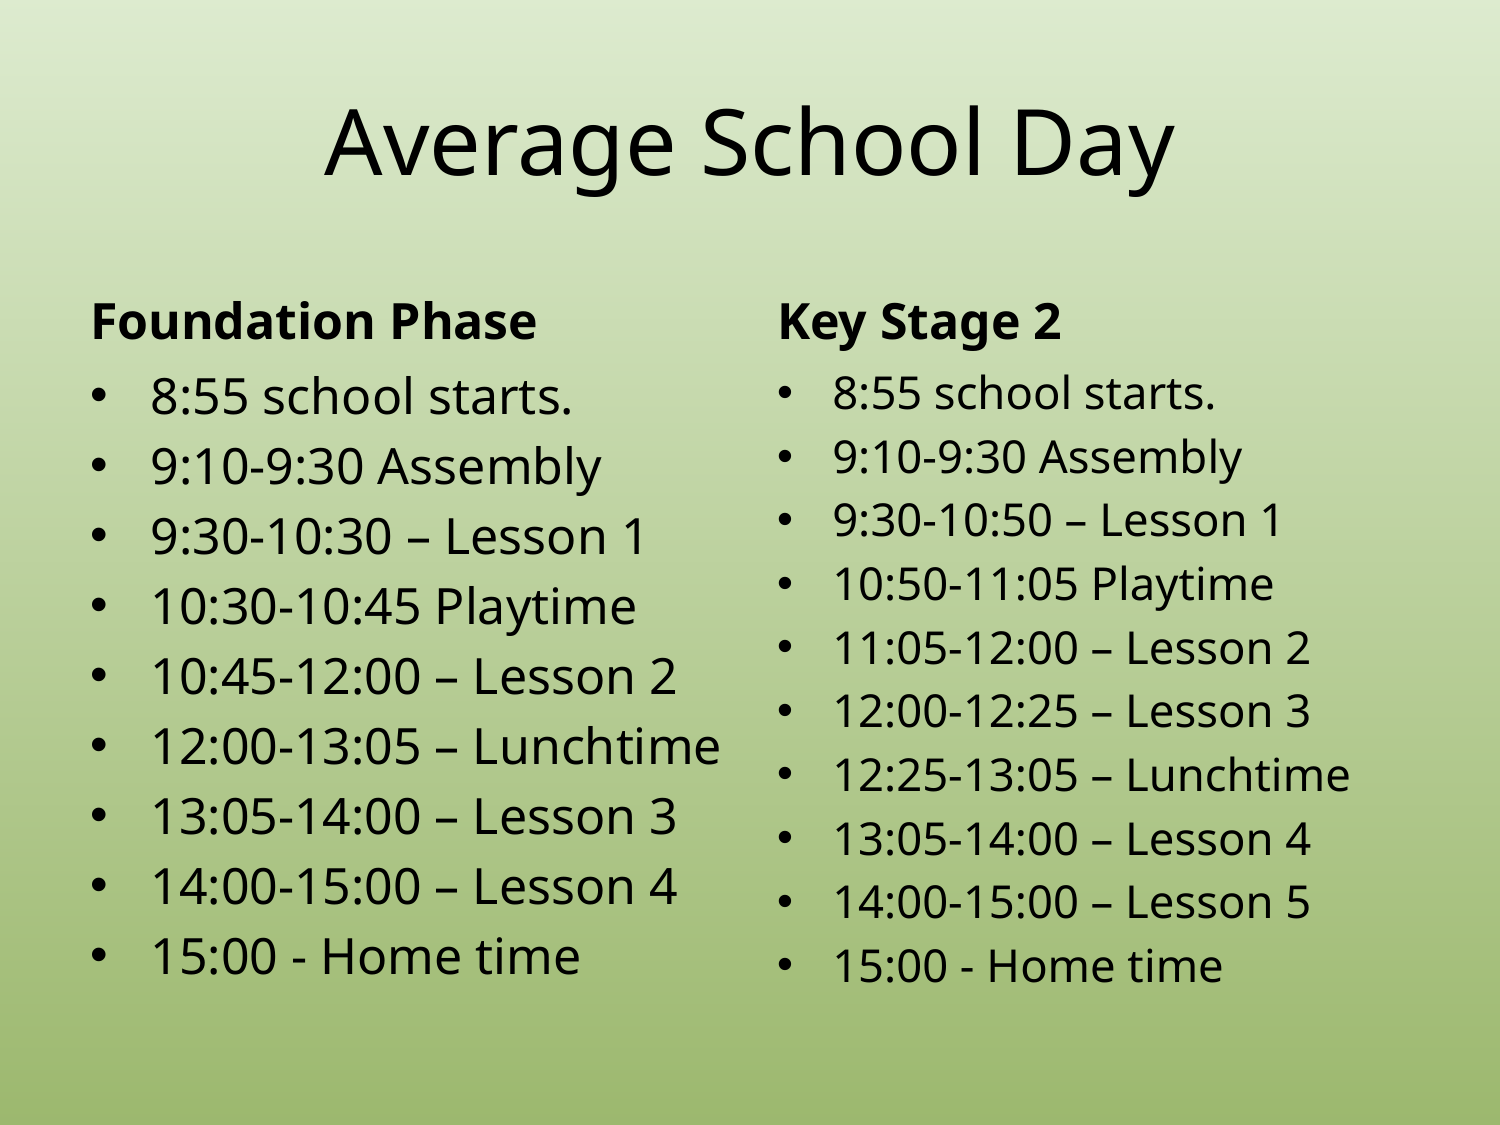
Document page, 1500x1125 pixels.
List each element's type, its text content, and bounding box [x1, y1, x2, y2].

title Average School Day [74, 44, 1426, 233]
list Foundation Phase [74, 251, 738, 356]
list 8:55 school starts. 9:10-9:30 Assembly 9:30-10:50 – Lesson 1 10:50-11:05 Playtime 11:05-12:00 – Lesson 2 12:00-12:25 – Lesson 3 12:25-13:05 – Lunchtime 13:05-14:00 – Lesson 4 14:00-15:00 – Lesson 5 15:00 - Home time [761, 356, 1426, 1006]
list Key Stage 2 [761, 251, 1426, 356]
list 8:55 school starts. 9:10-9:30 Assembly 9:30-10:30 – Lesson 1 10:30-10:45 Playtime 10:45-12:00 – Lesson 2 12:00-13:05 – Lunchtime 13:05-14:00 – Lesson 3 14:00-15:00 – Lesson 4 15:00 - Home time [74, 356, 738, 1006]
